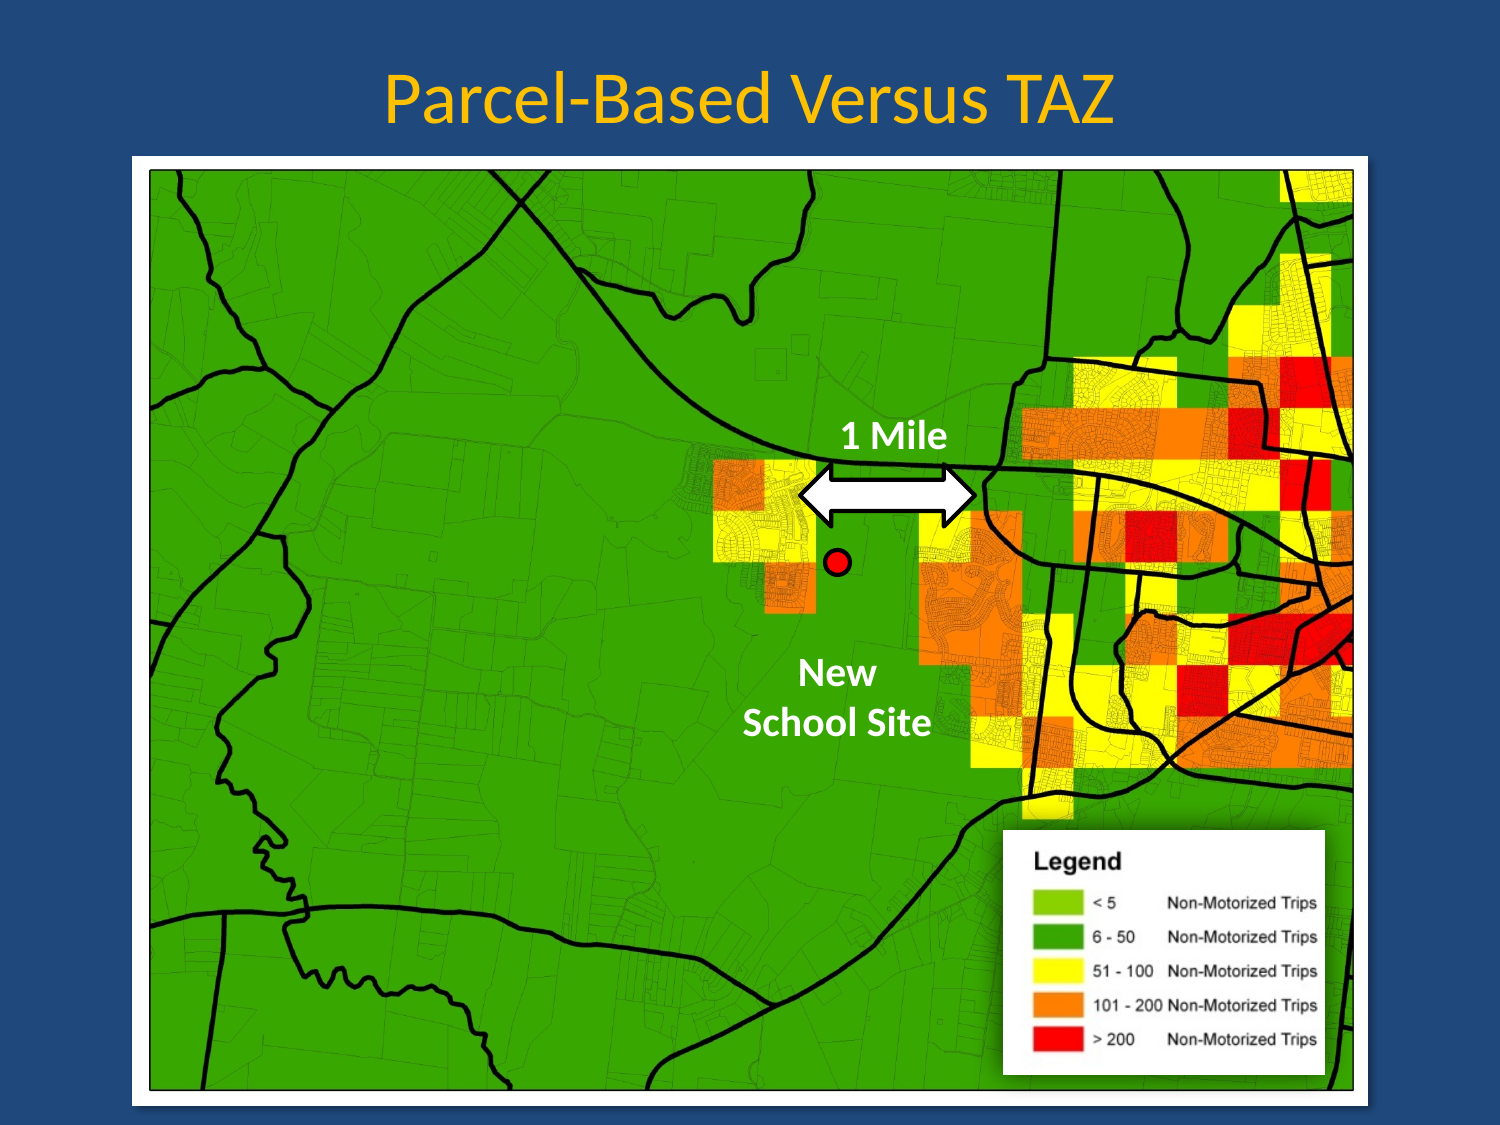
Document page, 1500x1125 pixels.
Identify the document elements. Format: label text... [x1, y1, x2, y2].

title Parcel-Based Versus TAZ [75, 0, 1425, 188]
picture [138, 162, 1362, 1101]
